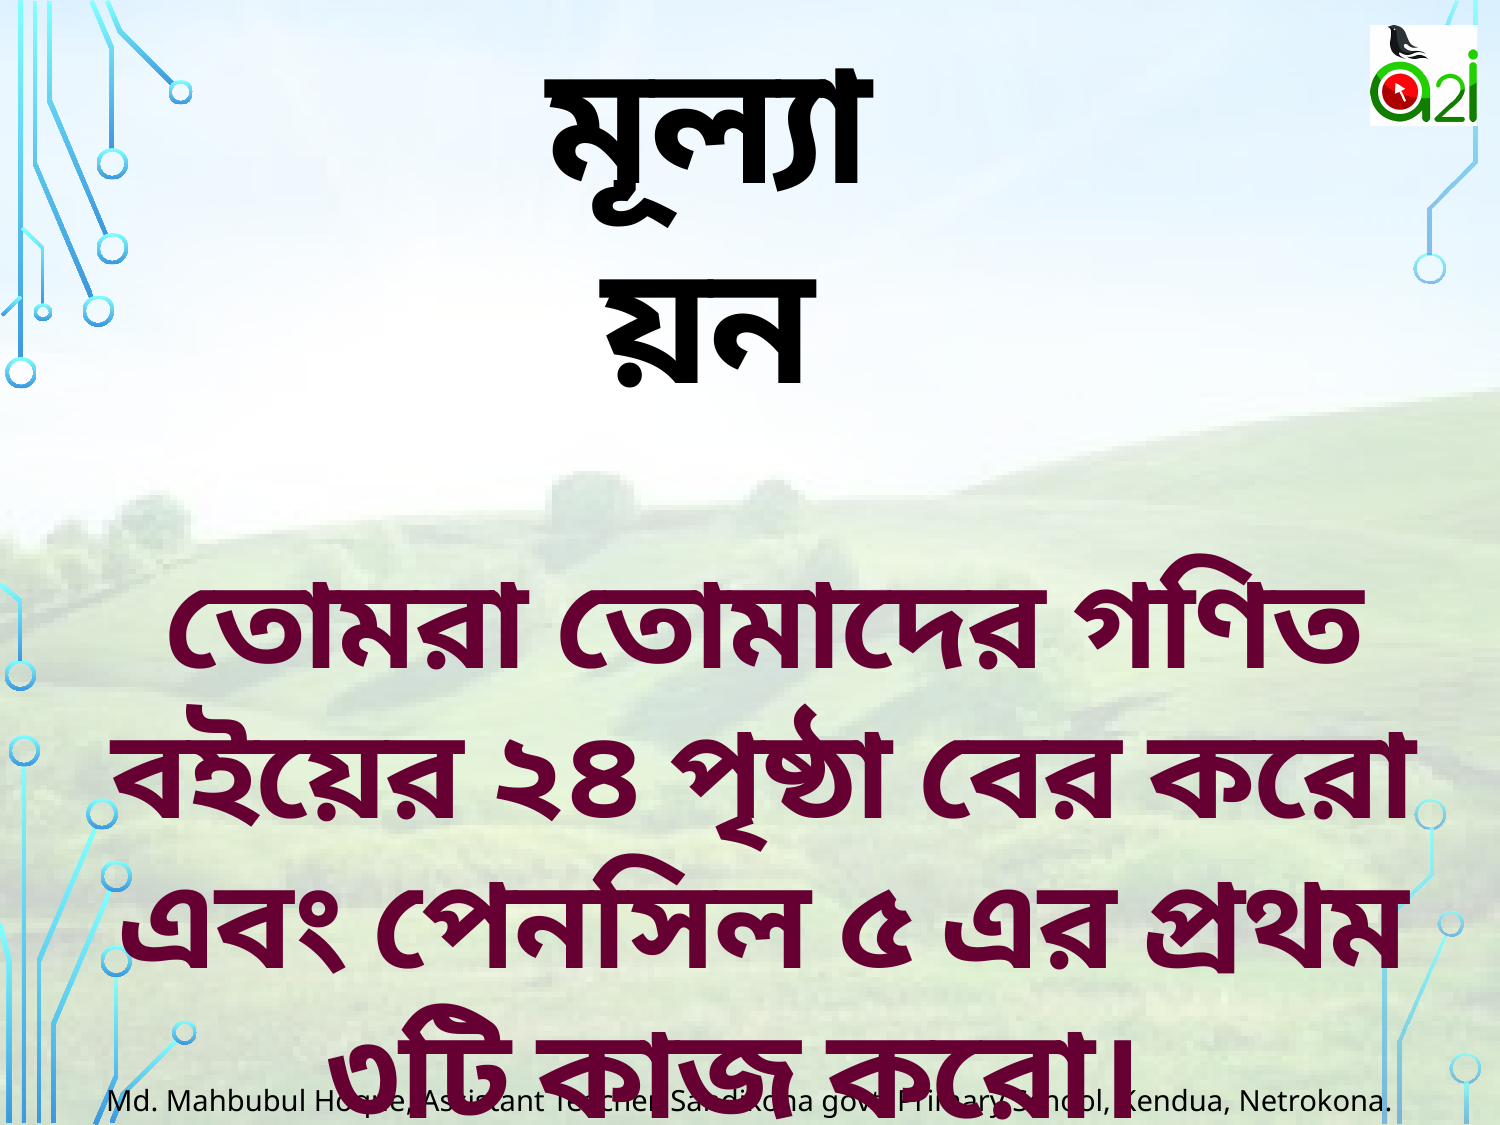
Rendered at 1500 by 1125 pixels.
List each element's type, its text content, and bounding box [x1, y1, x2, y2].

text_box মূল্যায়ন [503, 26, 914, 409]
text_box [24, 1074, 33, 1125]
text_box তোমরা তোমাদের গণিত বইয়ের ২৪ পৃষ্ঠা বের করো এবং পেনসিল ৫ এর প্রথম ৩টি কাজ করো। [33, 550, 1490, 1125]
picture [1369, 25, 1478, 126]
